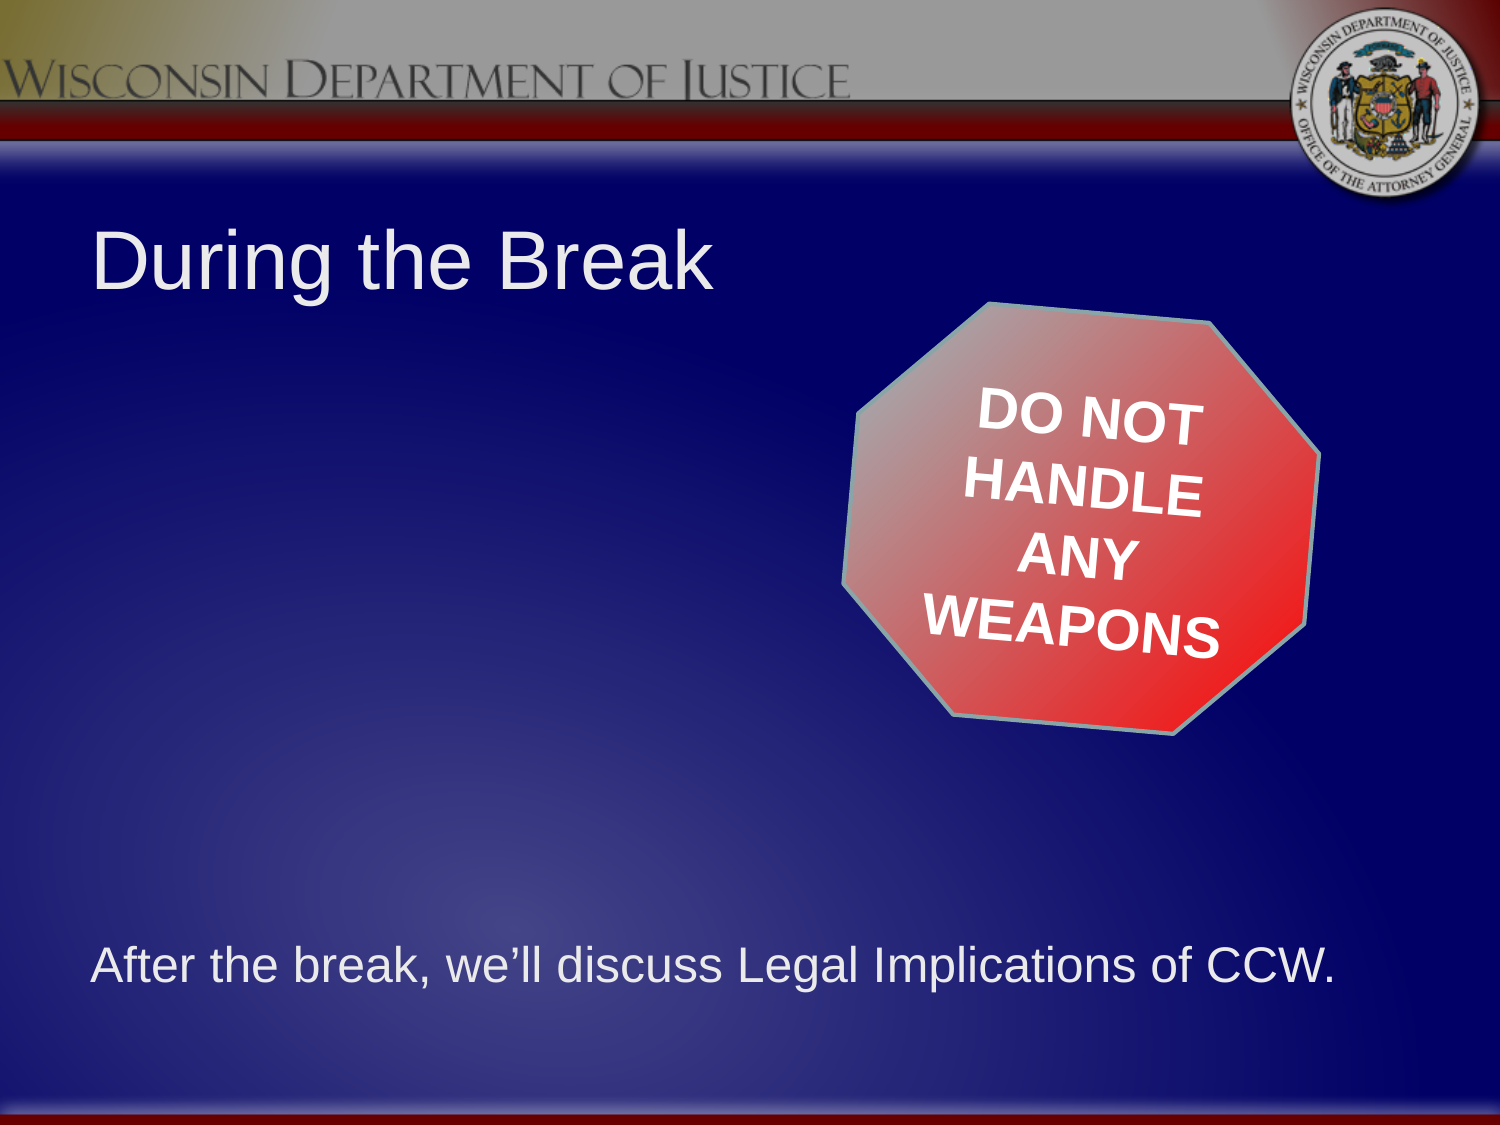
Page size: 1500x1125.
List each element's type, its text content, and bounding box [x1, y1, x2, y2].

picture [0, 0, 1500, 1125]
title During the Break [74, 162, 1426, 351]
list After the break, we’ll discuss Legal Implications of CCW. [74, 924, 1426, 1081]
text_box DO NOT HANDLE ANY WEAPONS [841, 301, 1322, 736]
